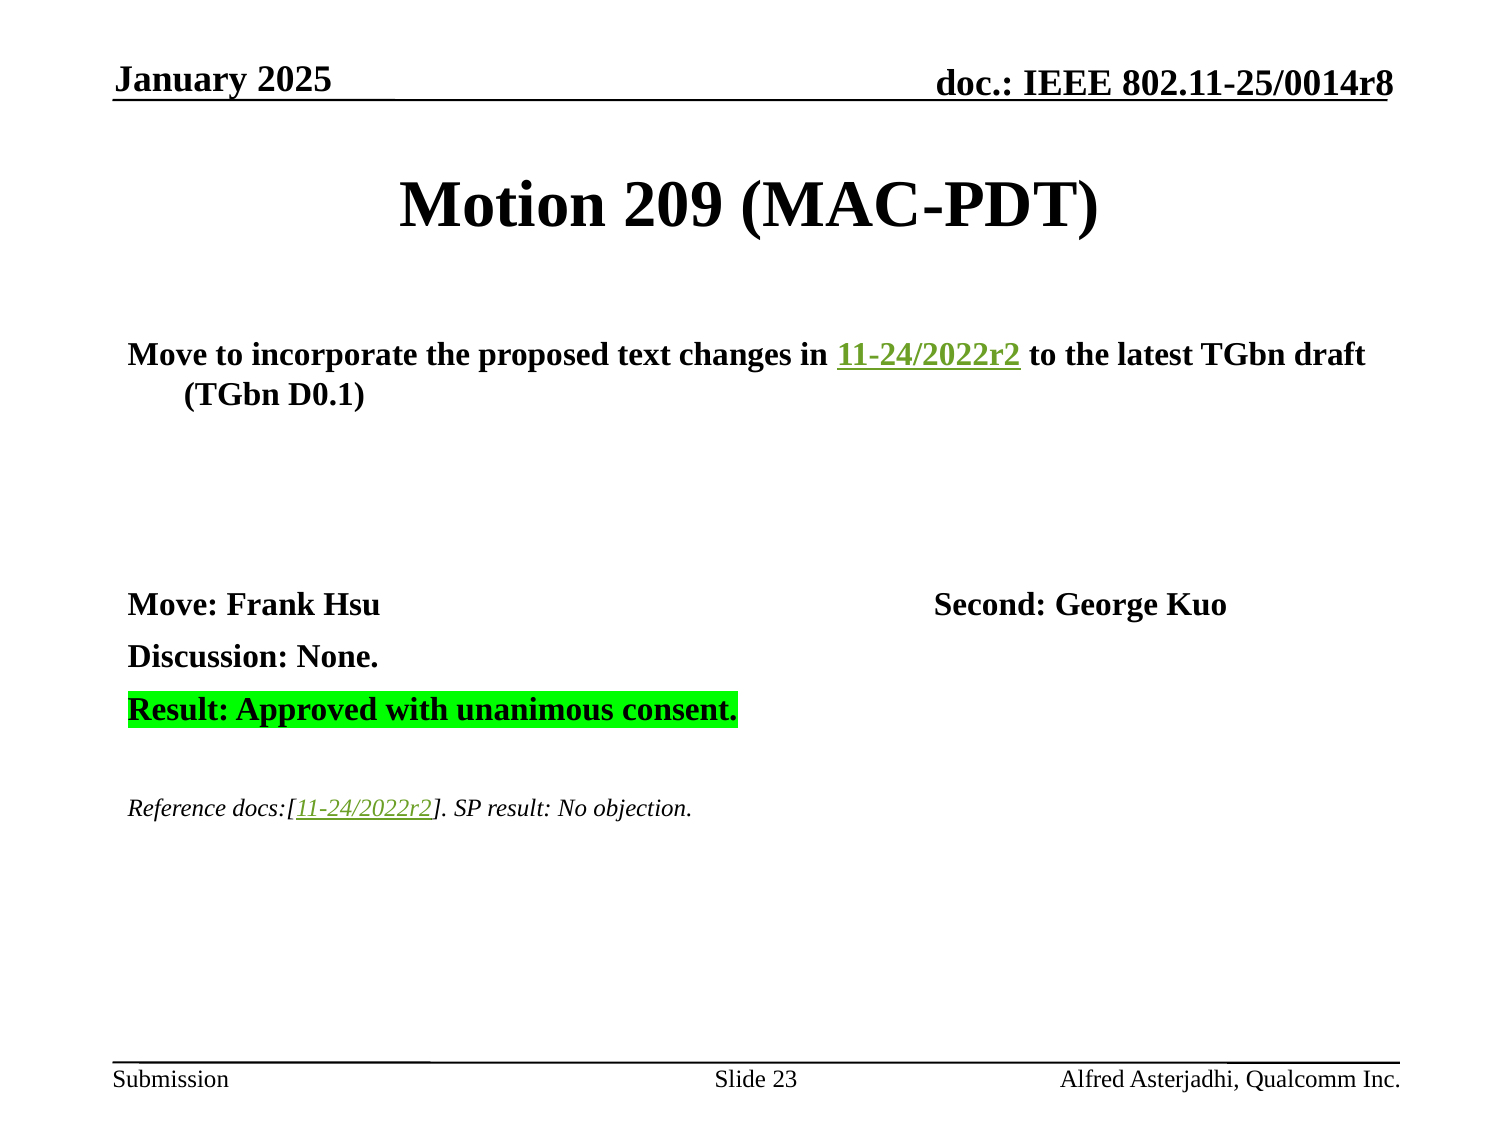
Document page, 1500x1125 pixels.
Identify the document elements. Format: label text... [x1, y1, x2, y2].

title Motion 209 (MAC-PDT) [112, 112, 1388, 288]
footer Alfred Asterjadhi, Qualcomm Inc. [878, 1061, 1402, 1093]
slide_number Slide 23 [712, 1061, 800, 1123]
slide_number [114, 54, 423, 100]
list Move to incorporate the proposed text changes in 11-24/2022r2 to the latest TGbn draft (TGbn D0.1) Move: Frank Hsu Second: George Kuo Discussion: None. Result: Approved with unanimous consent. Reference docs:[11-24/2022r2]. SP result: No objection. [112, 324, 1388, 1000]
